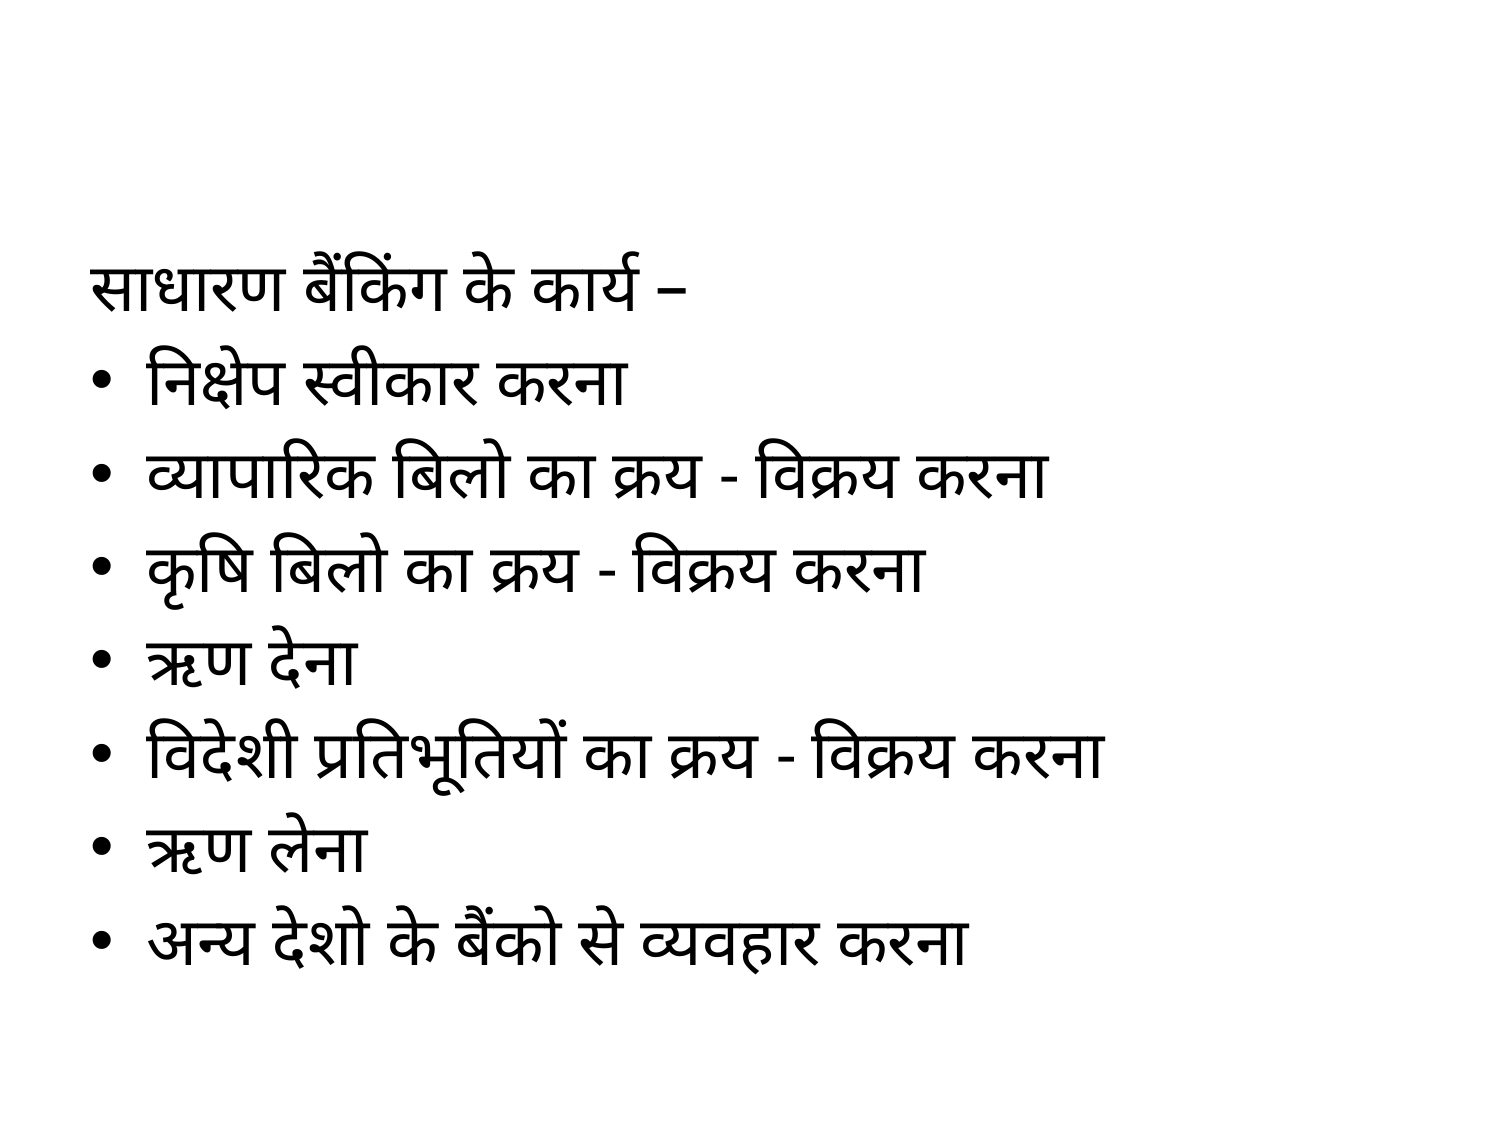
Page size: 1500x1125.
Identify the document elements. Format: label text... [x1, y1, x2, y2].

list साधारण बैंकिंग के कार्य – निक्षेप स्वीकार करना व्यापारिक बिलो का क्रय - विक्रय करना कृषि बिलो का क्रय - विक्रय करना ऋण देना विदेशी प्रतिभूतियों का क्रय - विक्रय करना ऋण लेना अन्य देशो के बैंको से व्यवहार करना [75, 237, 1425, 1005]
